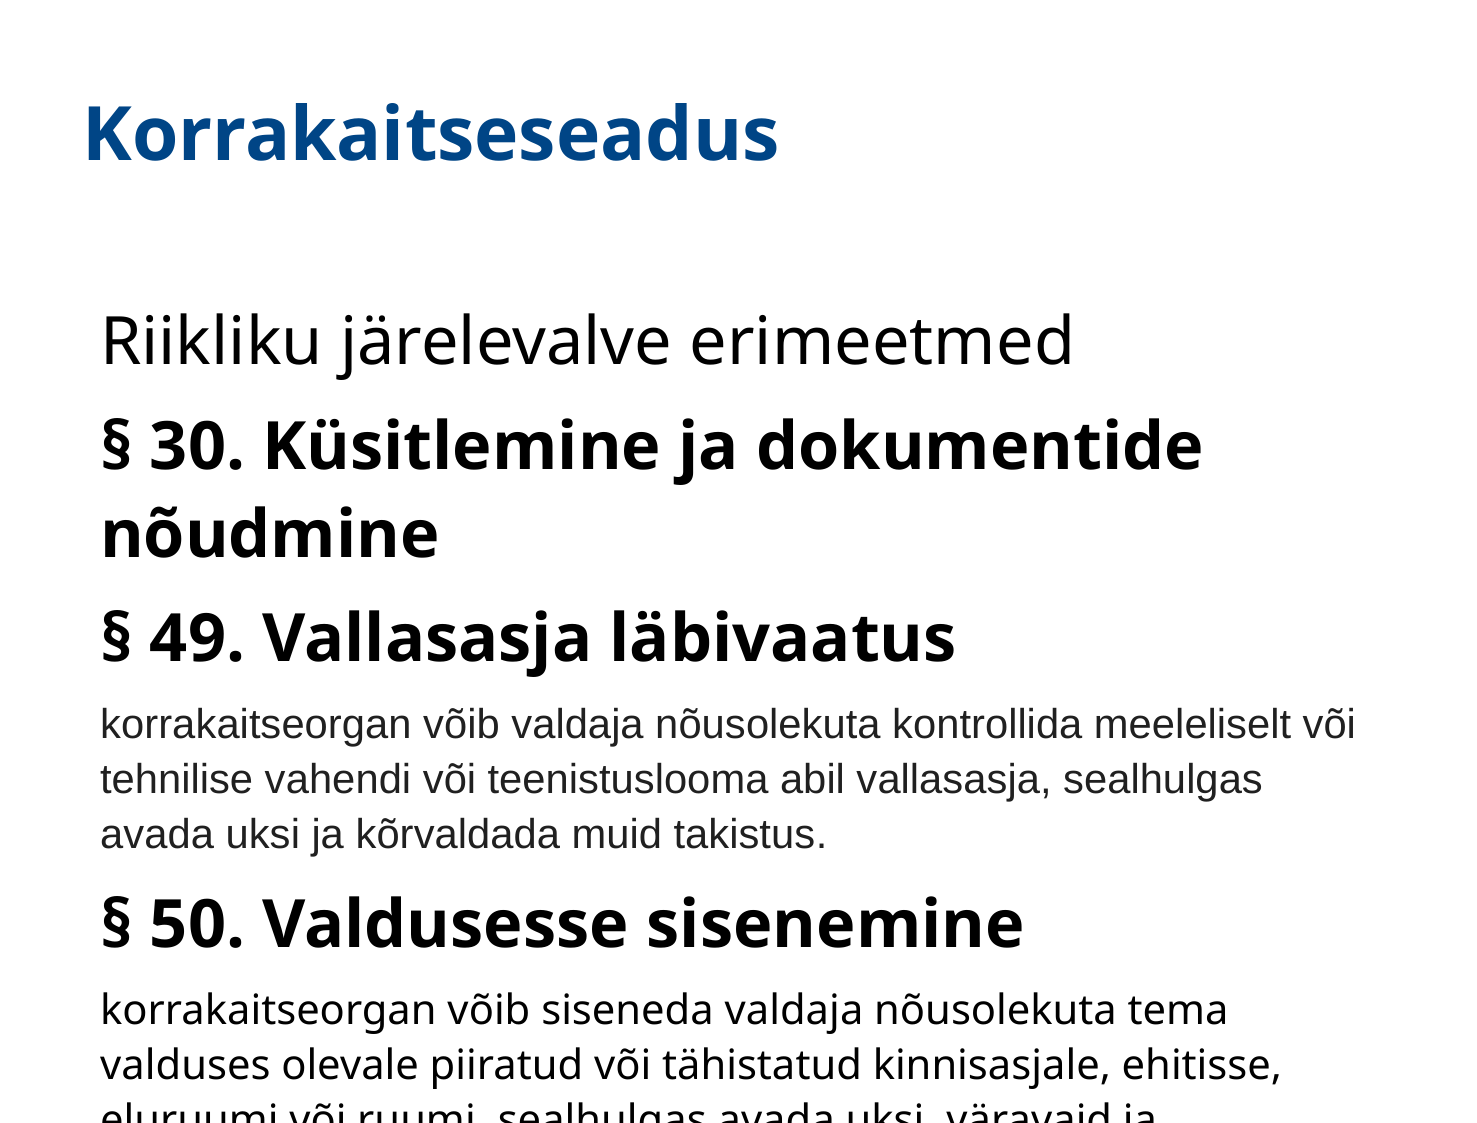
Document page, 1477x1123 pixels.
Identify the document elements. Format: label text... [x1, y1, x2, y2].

list Riikliku järelevalve erimeetmed § 30. Küsitlemine ja dokumentide nõudmine § 49. Vallasasja läbivaatus korrakaitseorgan võib valdaja nõusolekuta kontrollida meeleliselt või tehnilise vahendi või teenistuslooma abil vallasasja, sealhulgas avada uksi ja kõrvaldada muid takistus. § 50. Valdusesse sisenemine korrakaitseorgan võib siseneda valdaja nõusolekuta tema valduses olevale piiratud või tähistatud kinnisasjale, ehitisse, eluruumi või ruumi, sealhulgas avada uksi, väravaid ja kõrvaldada muid takistusi [82, 290, 1382, 1031]
title Korrakaitseseadus [82, 88, 1382, 266]
